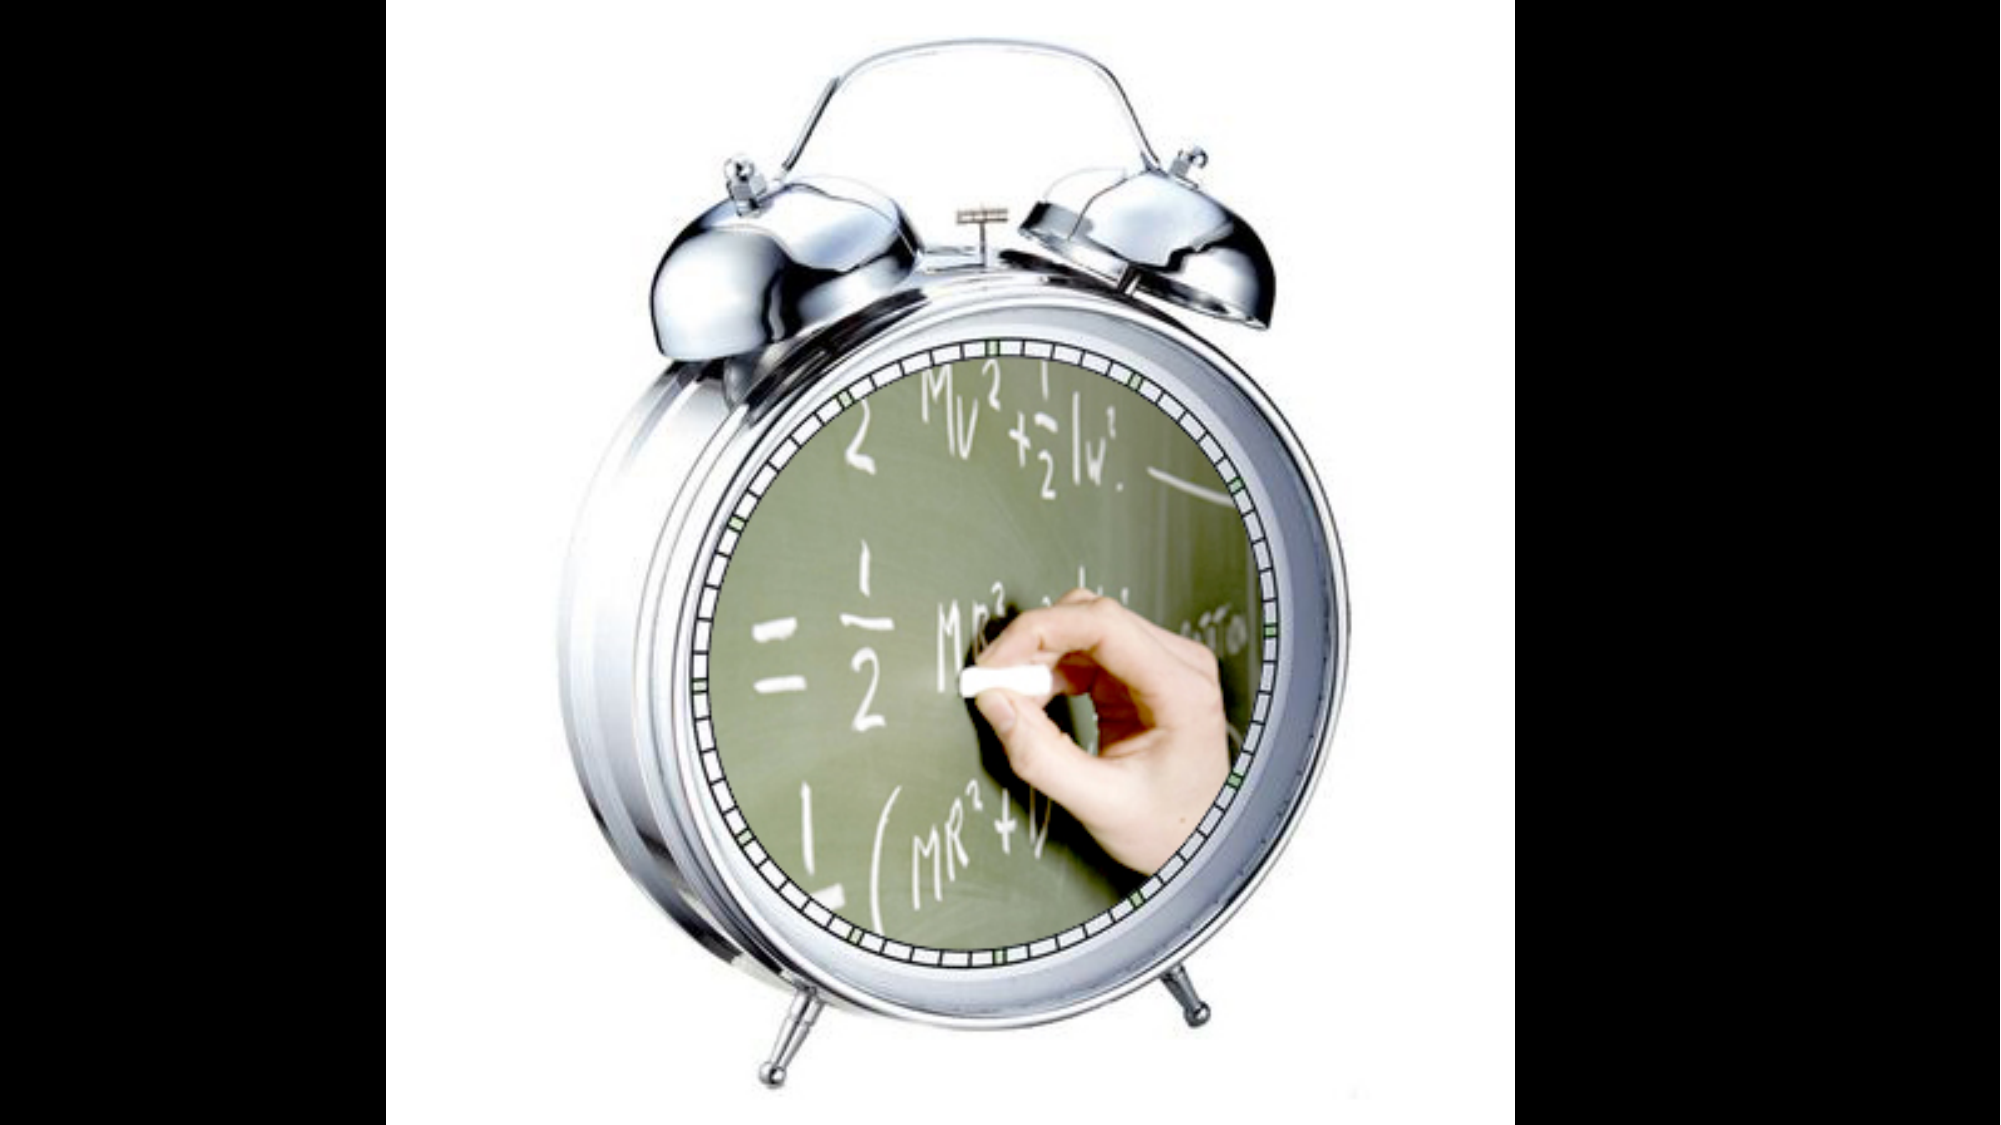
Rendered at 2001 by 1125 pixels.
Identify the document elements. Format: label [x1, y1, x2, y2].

picture [386, 0, 1515, 1125]
